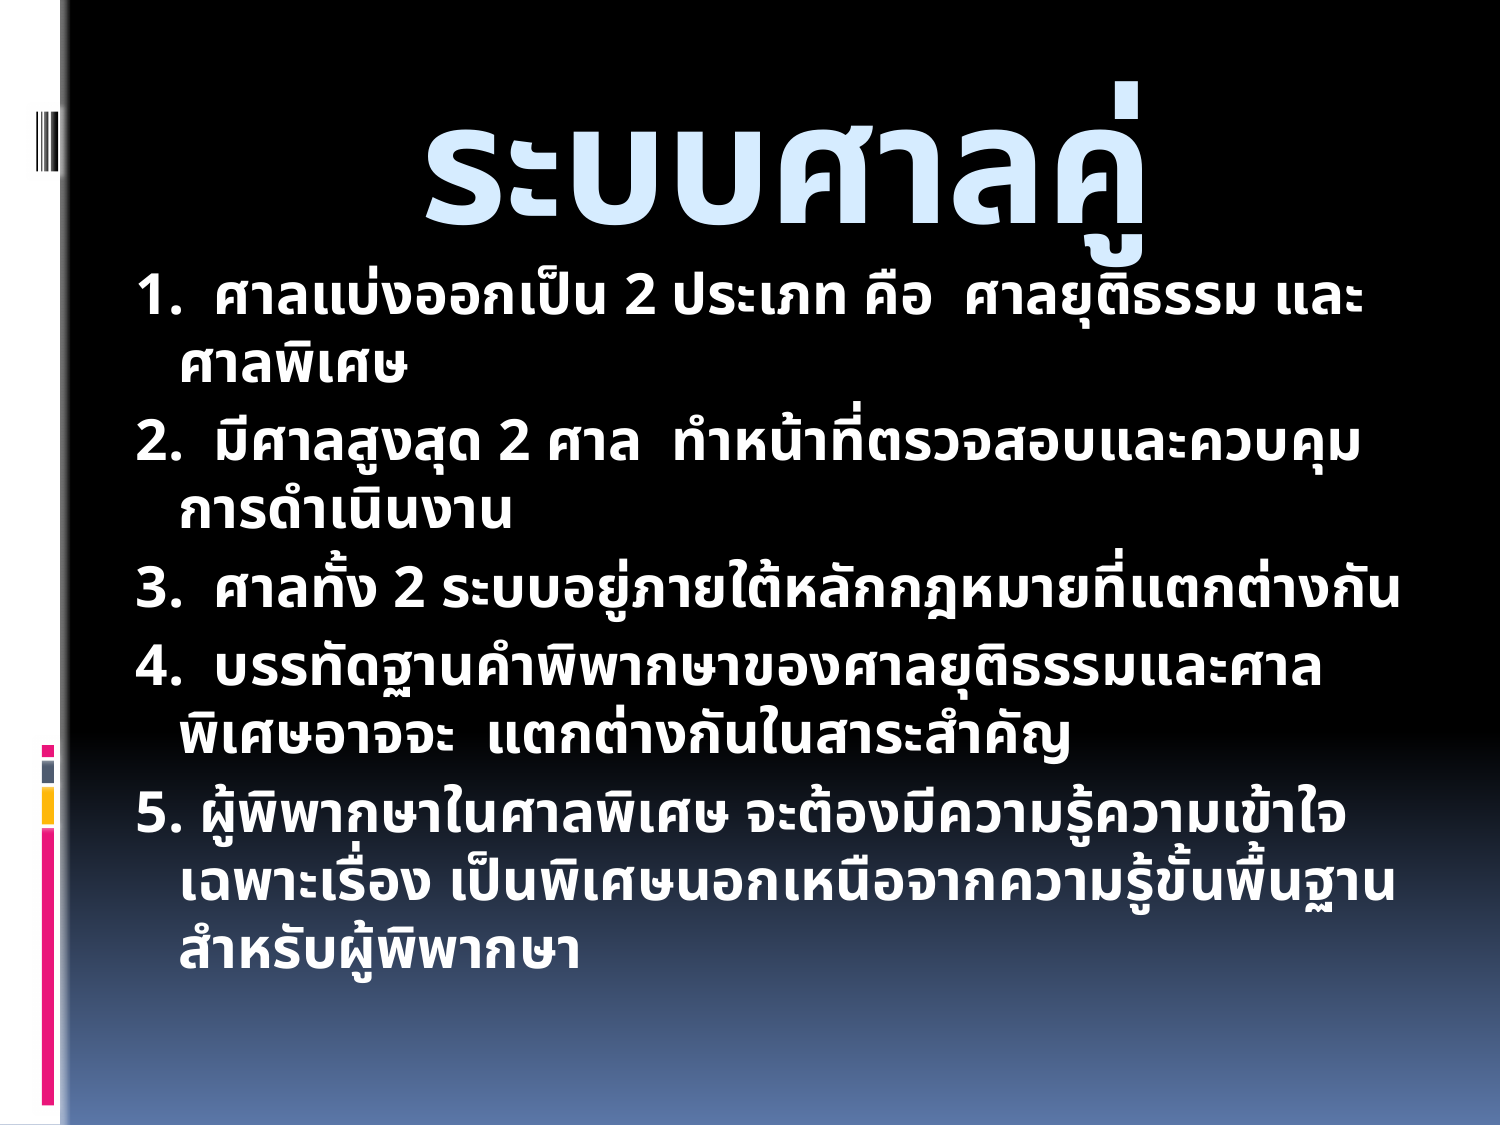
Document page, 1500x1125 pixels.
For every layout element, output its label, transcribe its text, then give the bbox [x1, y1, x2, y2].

list 1. ศาลแบ่งออกเป็น 2 ประเภท คือ ศาลยุติธรรม และ ศาลพิเศษ 2. มีศาลสูงสุด 2 ศาล ทำหน้าที่ตรวจสอบและควบคุมการดำเนินงาน 3. ศาลทั้ง 2 ระบบอยู่ภายใต้หลักกฎหมายที่แตกต่างกัน 4. บรรทัดฐานคำพิพากษาของศาลยุติธรรมและศาลพิเศษอาจจะ แตกต่างกันในสาระสำคัญ 5. ผู้พิพากษาในศาลพิเศษ จะต้องมีความรู้ความเข้าใจเฉพาะเรื่อง เป็นพิเศษนอกเหนือจากความรู้ขั้นพื้นฐานสำหรับผู้พิพากษา [112, 249, 1425, 1043]
title ระบบศาลคู่ [150, 50, 1425, 241]
